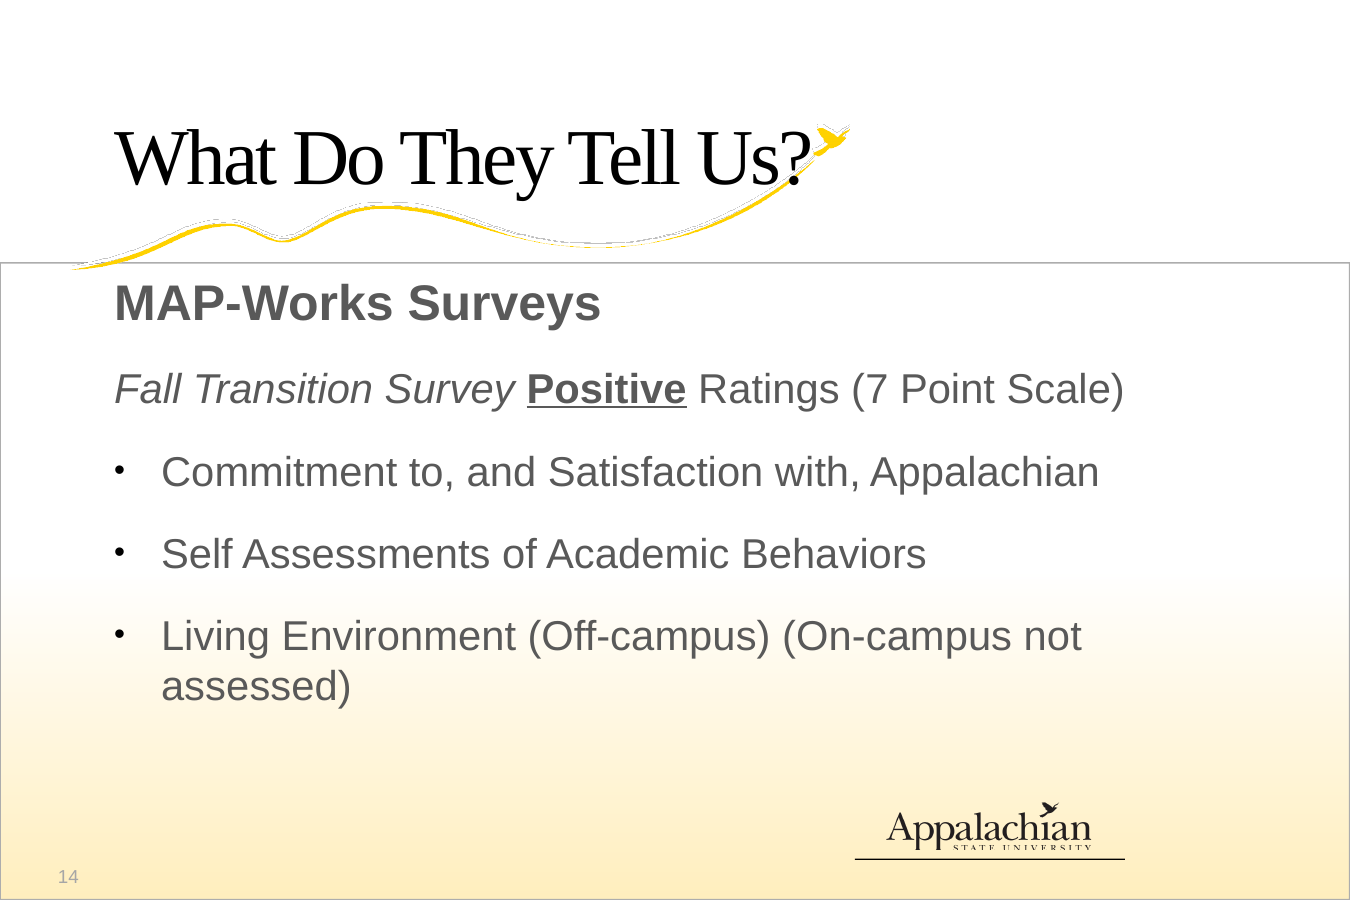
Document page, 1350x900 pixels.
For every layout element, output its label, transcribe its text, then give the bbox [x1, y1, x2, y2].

list MAP-Works Surveys Fall Transition Survey Positive Ratings (7 Point Scale) Commitment to, and Satisfaction with, Appalachian Self Assessments of Academic Behaviors Living Environment (Off-campus) (On-campus not assessed) [101, 270, 1253, 774]
slide_number 14 [45, 852, 124, 900]
title What Do They Tell Us? [101, 26, 1253, 200]
picture [70, 128, 850, 270]
